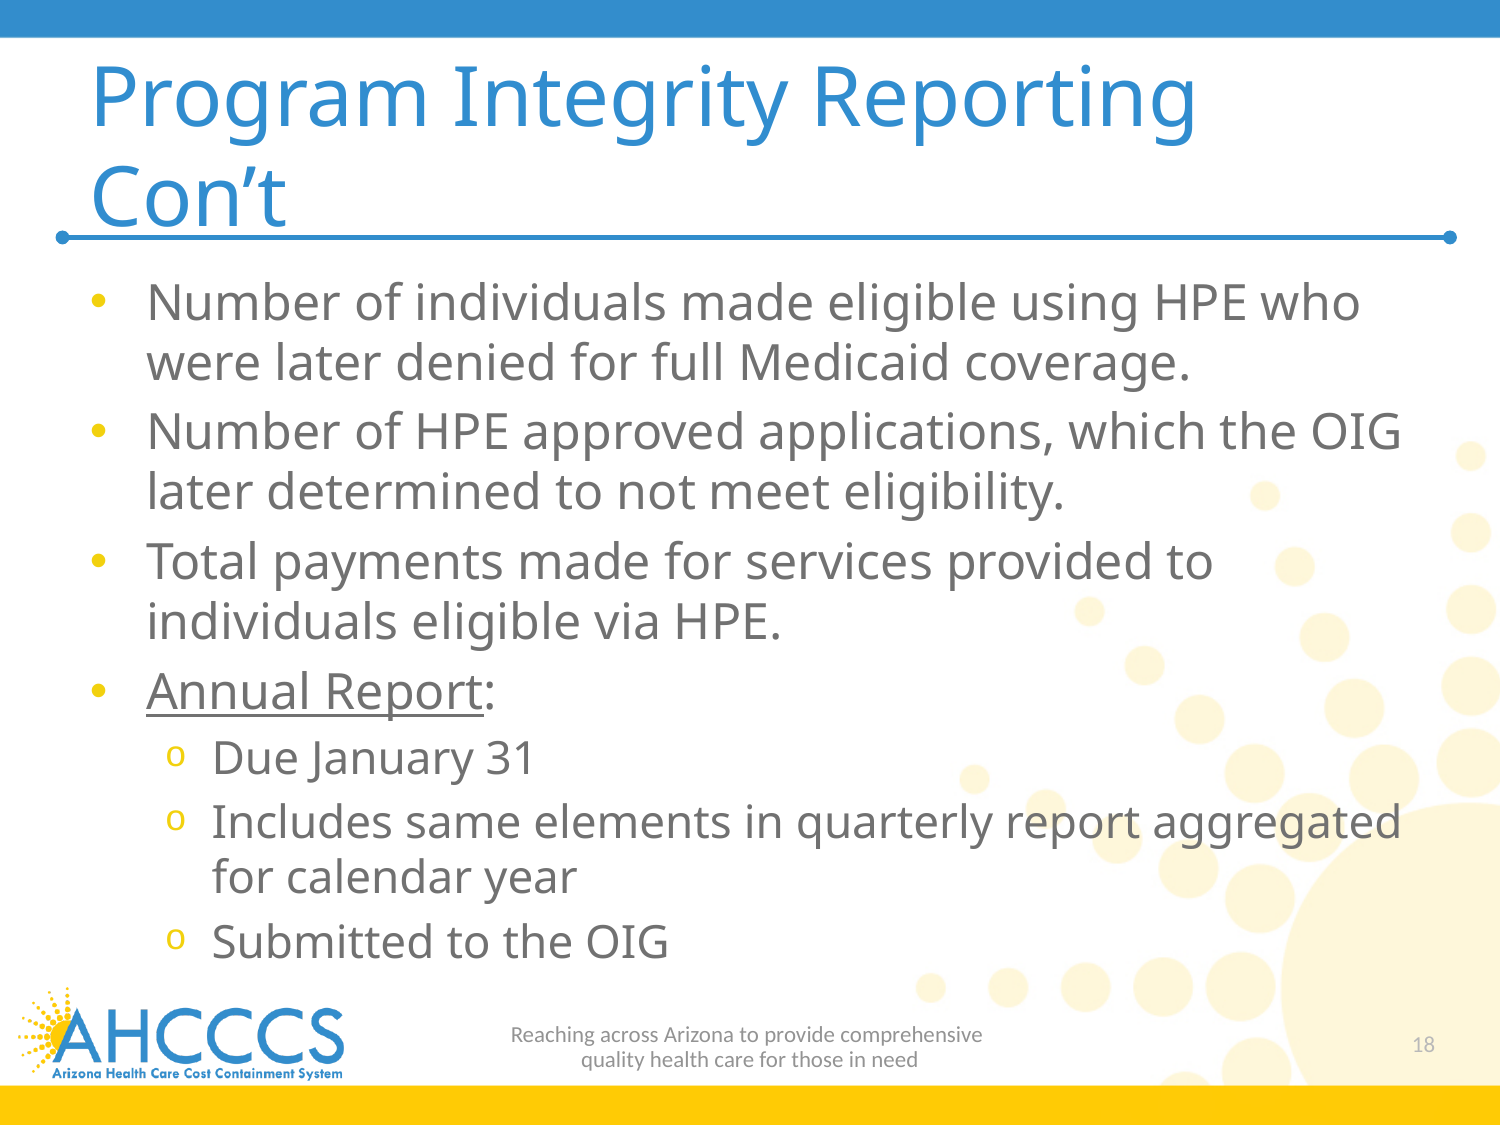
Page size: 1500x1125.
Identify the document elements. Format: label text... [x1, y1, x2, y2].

list Number of individuals made eligible using HPE who were later denied for full Medicaid coverage. Number of HPE approved applications, which the OIG later determined to not meet eligibility. Total payments made for services provided to individuals eligible via HPE. Annual Report: Due January 31 Includes same elements in quarterly report aggregated for calendar year Submitted to the OIG [75, 262, 1450, 980]
footer Reaching across Arizona to provide comprehensive quality health care for those in need [0, 1016, 1500, 1079]
picture [0, 0, 1500, 1016]
picture [0, 1079, 1500, 1125]
title Program Integrity Reporting Con’t [75, 50, 1425, 250]
